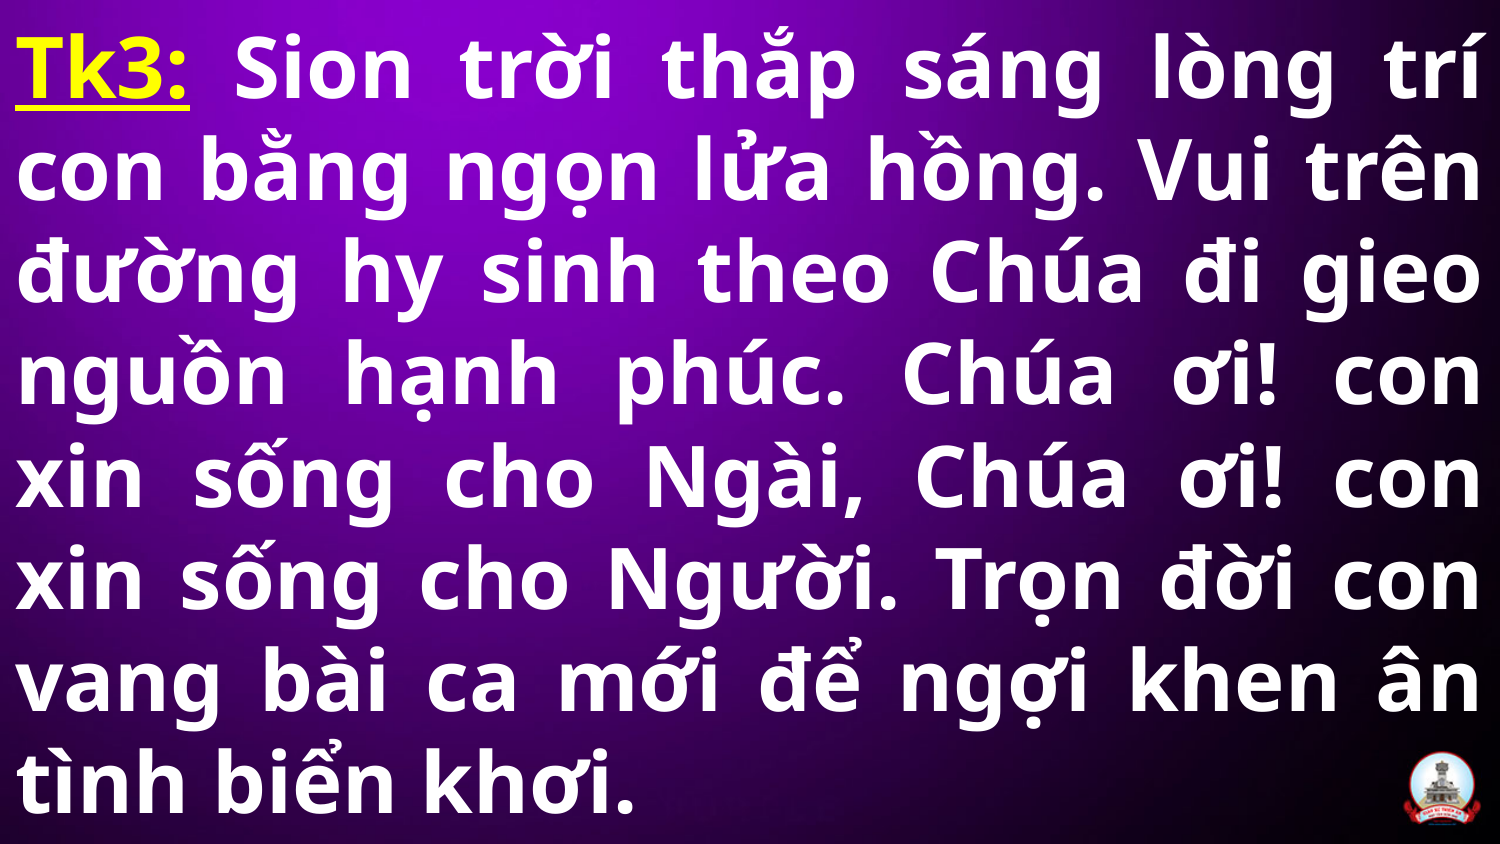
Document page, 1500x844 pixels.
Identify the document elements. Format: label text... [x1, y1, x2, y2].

title Tk3: Sion trời thắp sáng lòng trí con bằng ngọn lửa hồng. Vui trên đường hy sinh theo Chúa đi gieo nguồn hạnh phúc. Chúa ơi! con xin sống cho Ngài, Chúa ơi! con xin sống cho Người. Trọn đời con vang bài ca mới để ngợi khen ân tình biển khơi. [0, 0, 1500, 844]
